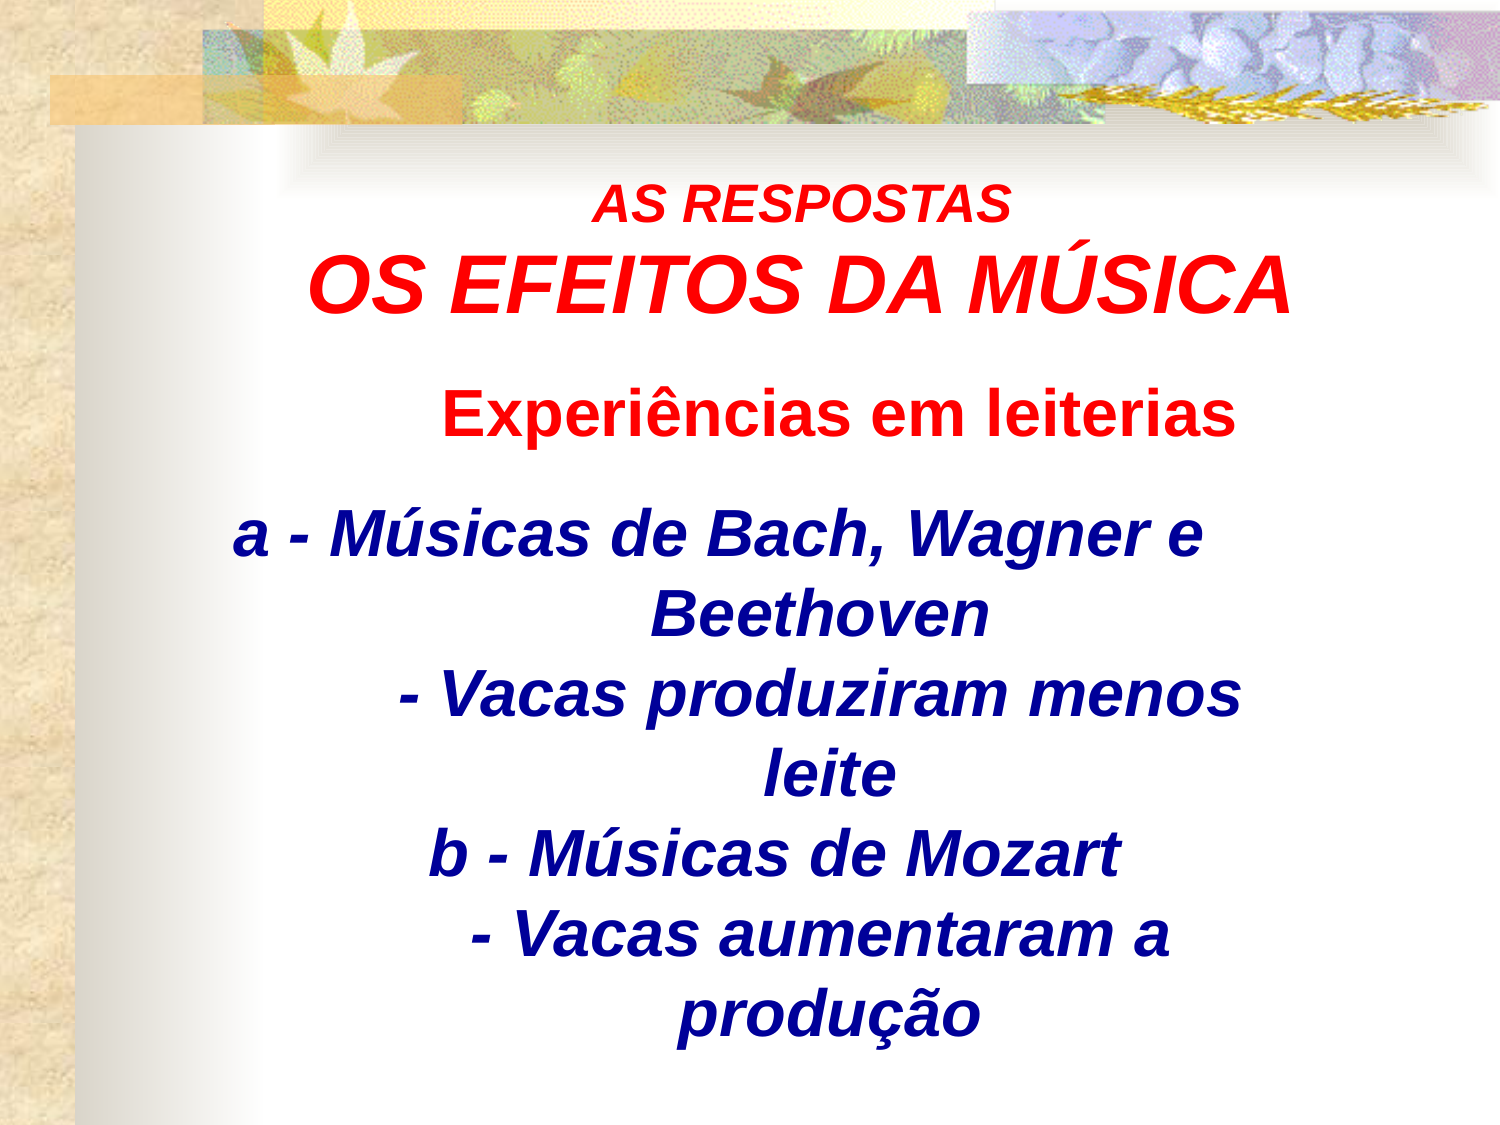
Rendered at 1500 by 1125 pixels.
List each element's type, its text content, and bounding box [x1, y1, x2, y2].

text_box OS EFEITOS DA MÚSICA [291, 222, 1311, 338]
picture [0, 0, 1500, 1125]
text_box Experiências em leiterias a - Músicas de Bach, Wagner e Beethoven - Vacas produziram menos leite b - Músicas de Mozart - Vacas aumentaram a produção [162, 362, 1388, 1057]
text_box AS RESPOSTAS [577, 160, 1029, 241]
